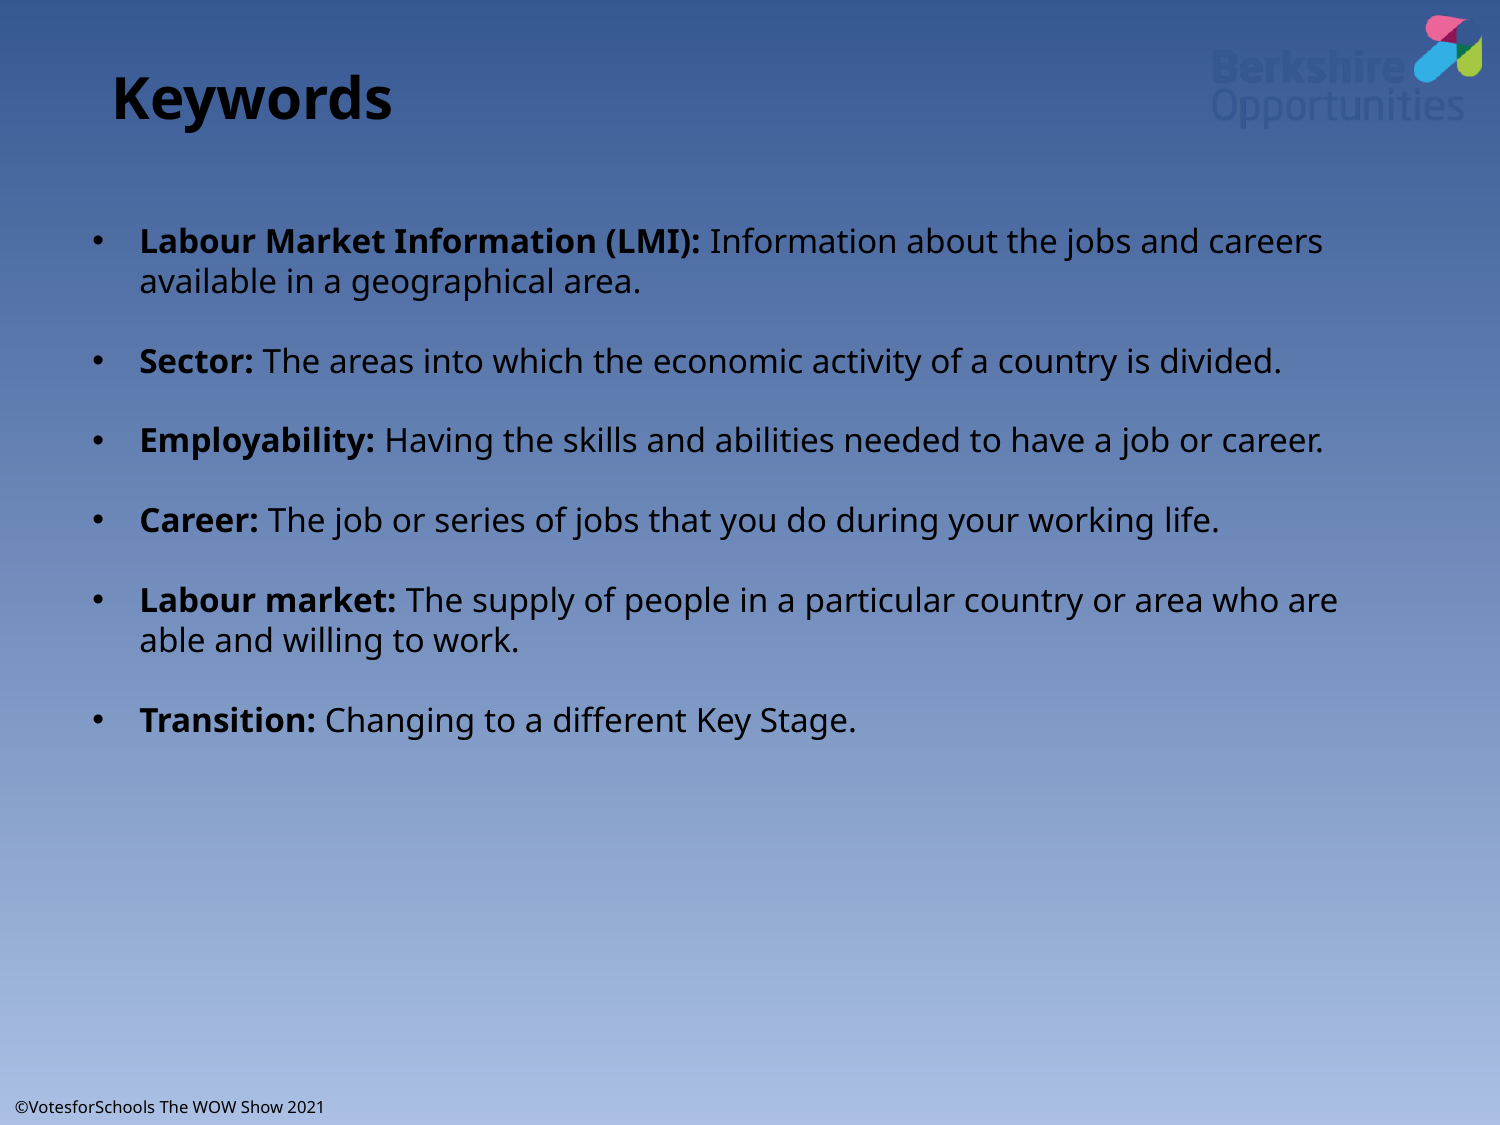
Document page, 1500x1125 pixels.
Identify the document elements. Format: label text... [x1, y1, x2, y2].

text_box ©VotesforSchools The WOW Show 2021 [0, 1089, 443, 1125]
text_box Keywords [96, 54, 1173, 143]
text_box Labour Market Information (LMI): Information about the jobs and careers available in a geographical area. Sector: The areas into which the economic activity of a country is divided. Employability: Having the skills and abilities needed to have a job or career. Career: The job or series of jobs that you do during your working life. Labour market: The supply of people in a particular country or area who are able and willing to work. Transition: Changing to a different Key Stage. [77, 212, 1423, 862]
picture [1207, 11, 1487, 133]
